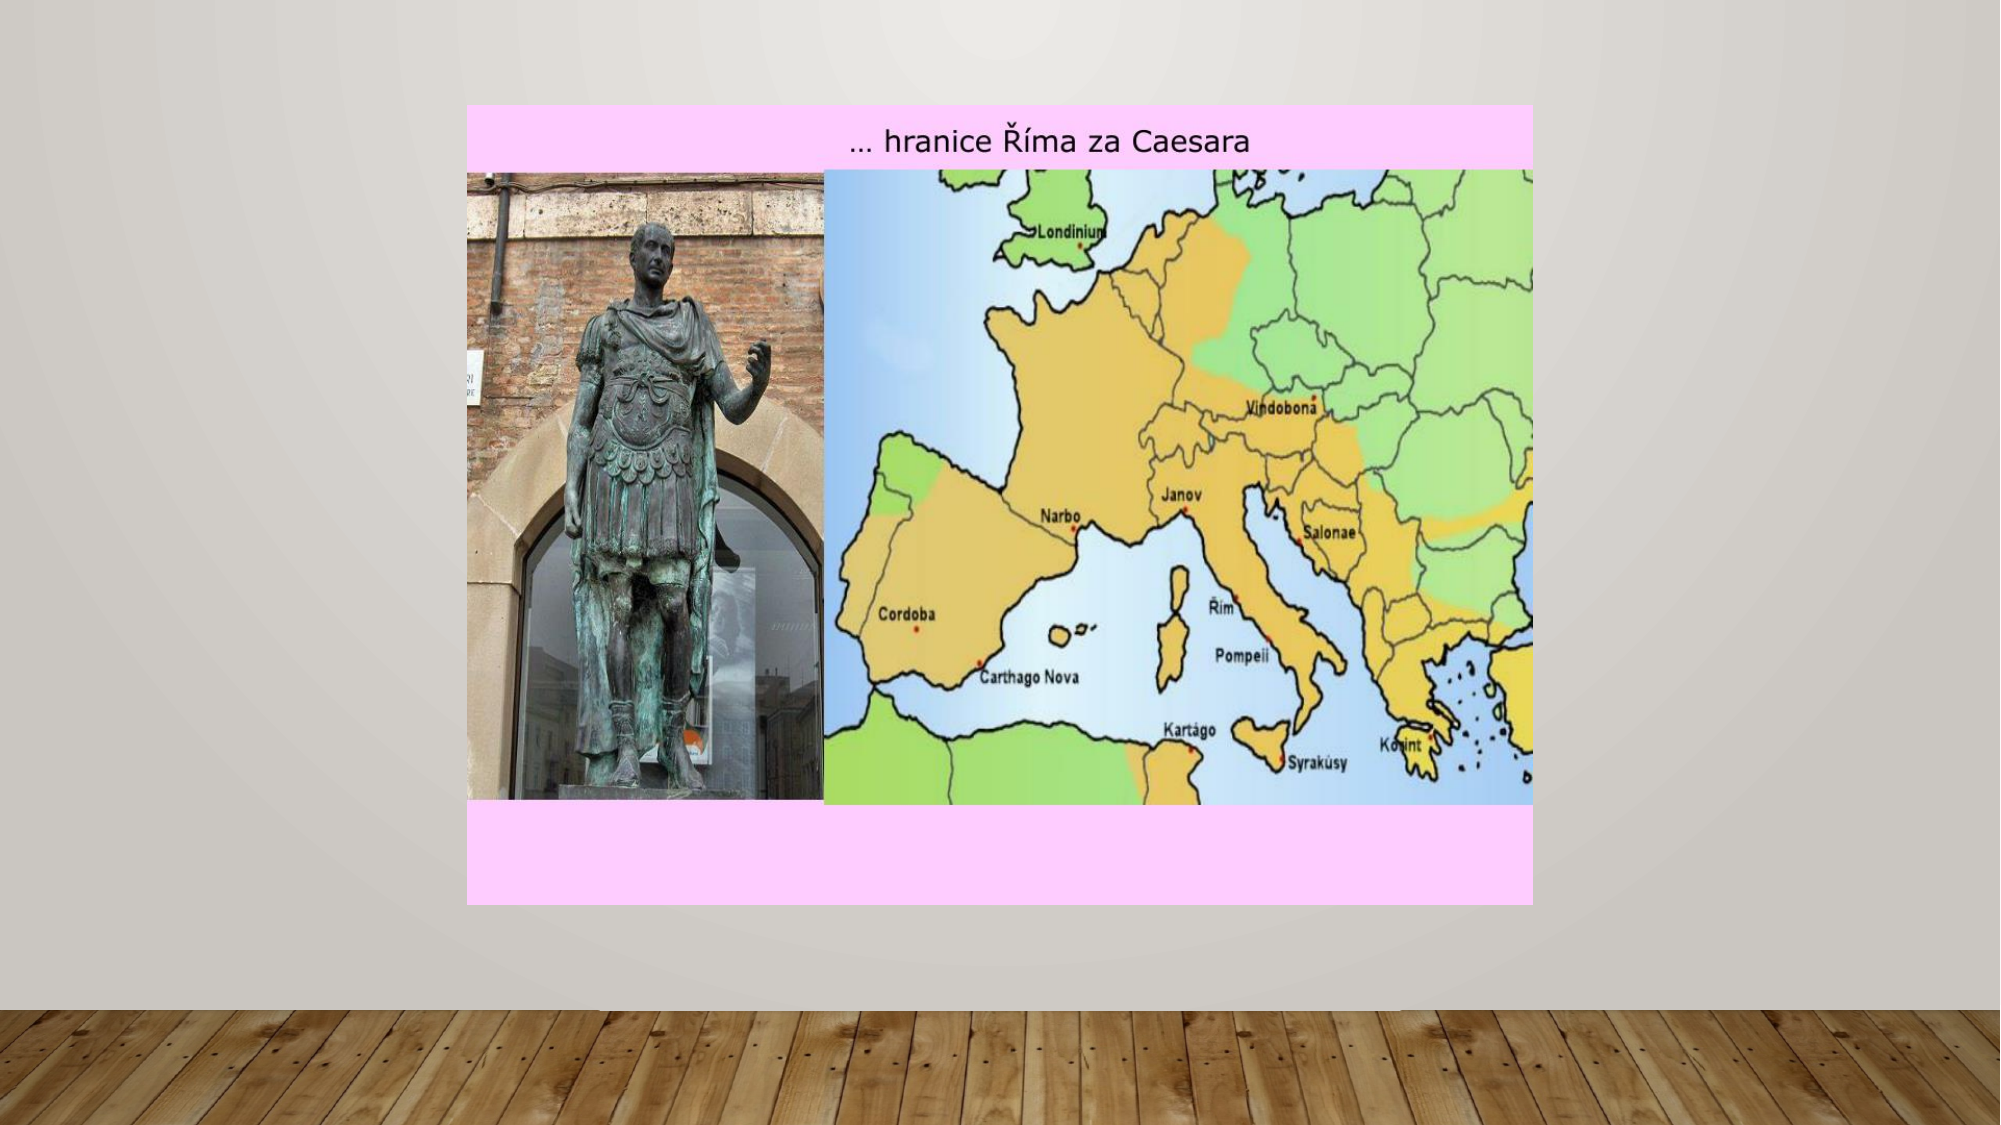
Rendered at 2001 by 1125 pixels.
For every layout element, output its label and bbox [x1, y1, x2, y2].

list [466, 105, 1534, 906]
picture [0, 1006, 2000, 1125]
text_box [0, 0, 2000, 1004]
